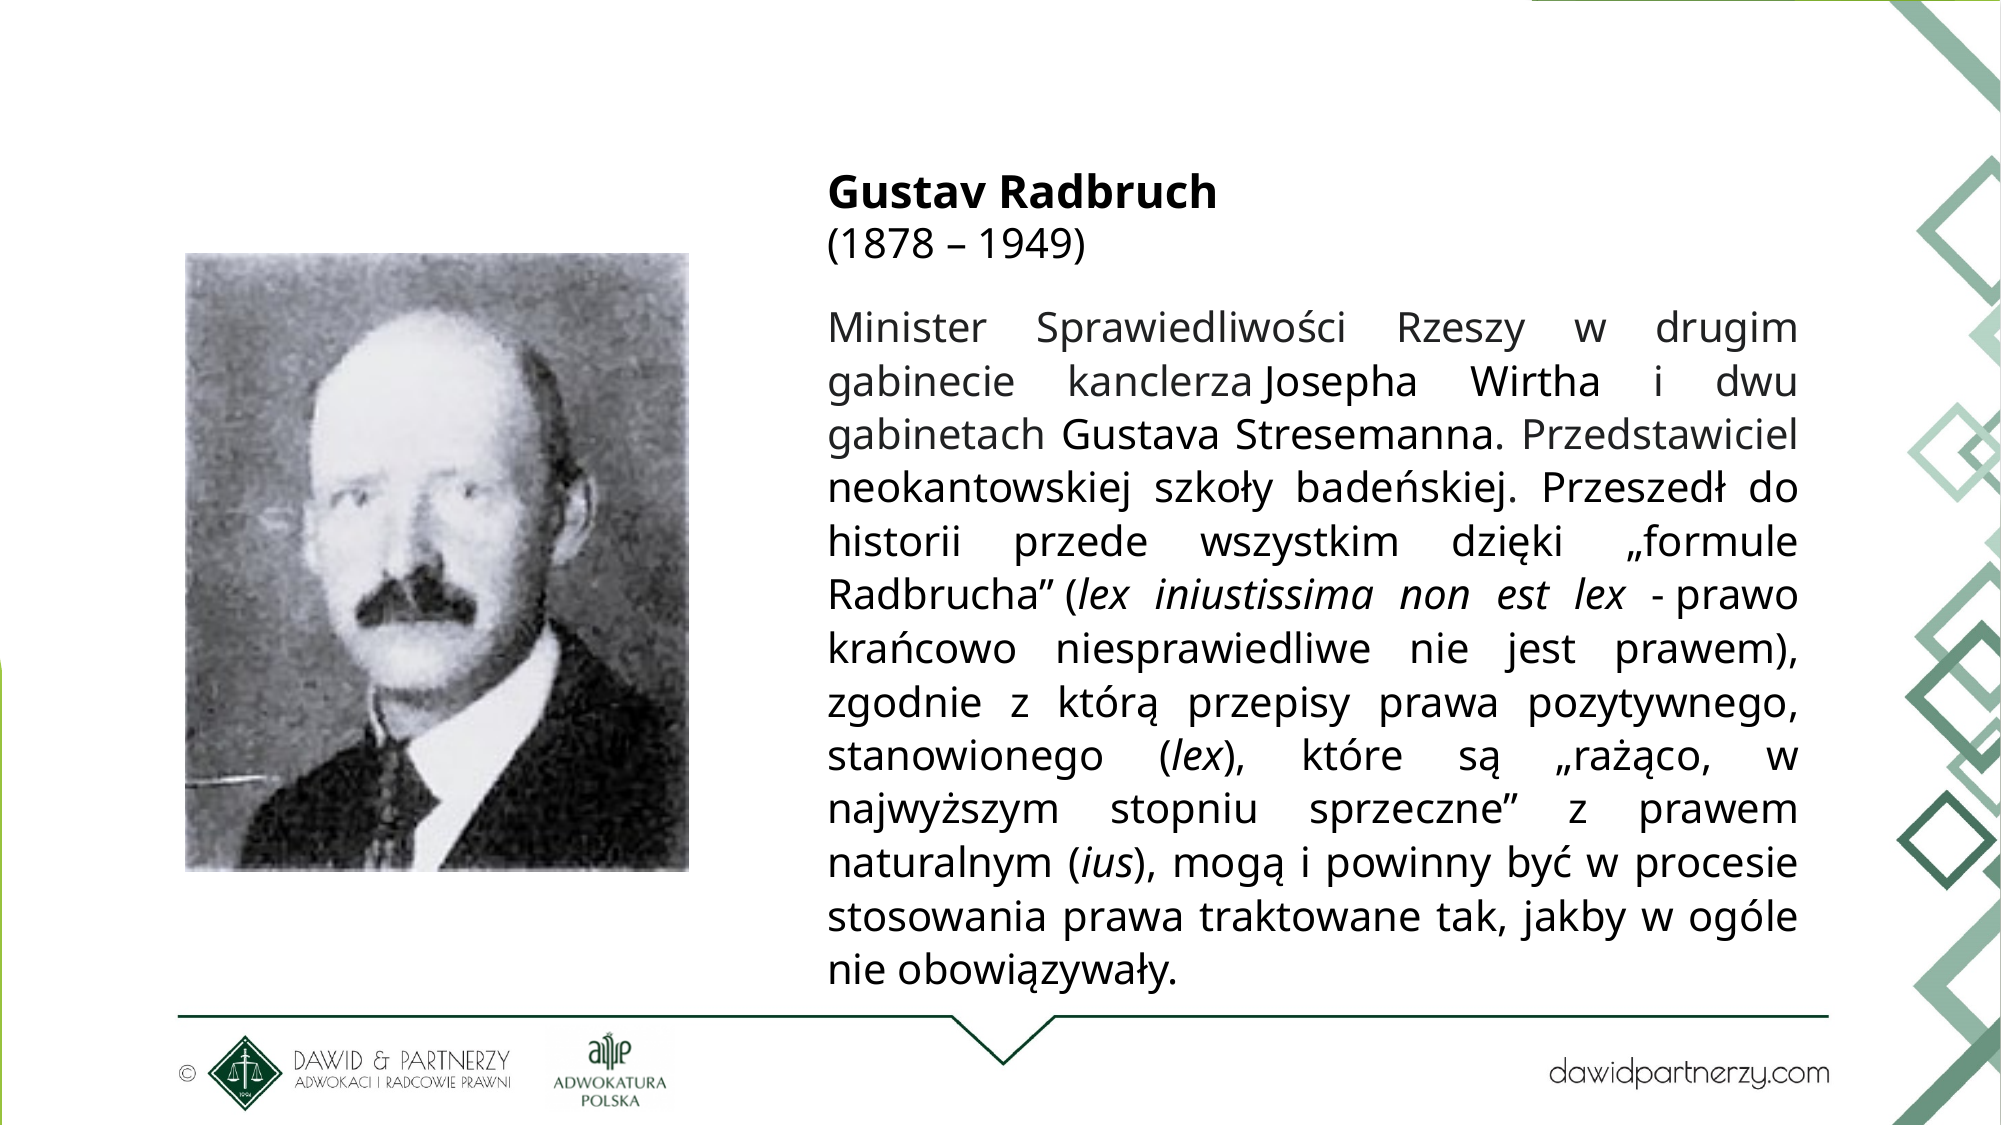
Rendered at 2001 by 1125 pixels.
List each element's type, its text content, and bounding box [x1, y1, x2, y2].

text_box Gustav Radbruch (1878 – 1949) Minister Sprawiedliwości Rzeszy w drugim gabinecie kanclerza Josepha Wirtha i dwu gabinetach Gustava Stresemanna. Przedstawiciel neokantowskiej szkoły badeńskiej. Przeszedł do historii przede wszystkim dzięki „formule Radbrucha” (lex iniustissima non est lex - prawo krańcowo niesprawiedliwe nie jest prawem), zgodnie z którą przepisy prawa pozytywnego, stanowionego (lex), które są „rażąco, w najwyższym stopniu sprzeczne” z prawem naturalnym (ius), mogą i powinny być w procesie stosowania prawa traktowane tak, jakby w ogóle nie obowiązywały. [812, 154, 1815, 1062]
picture [2, 1, 2001, 1125]
